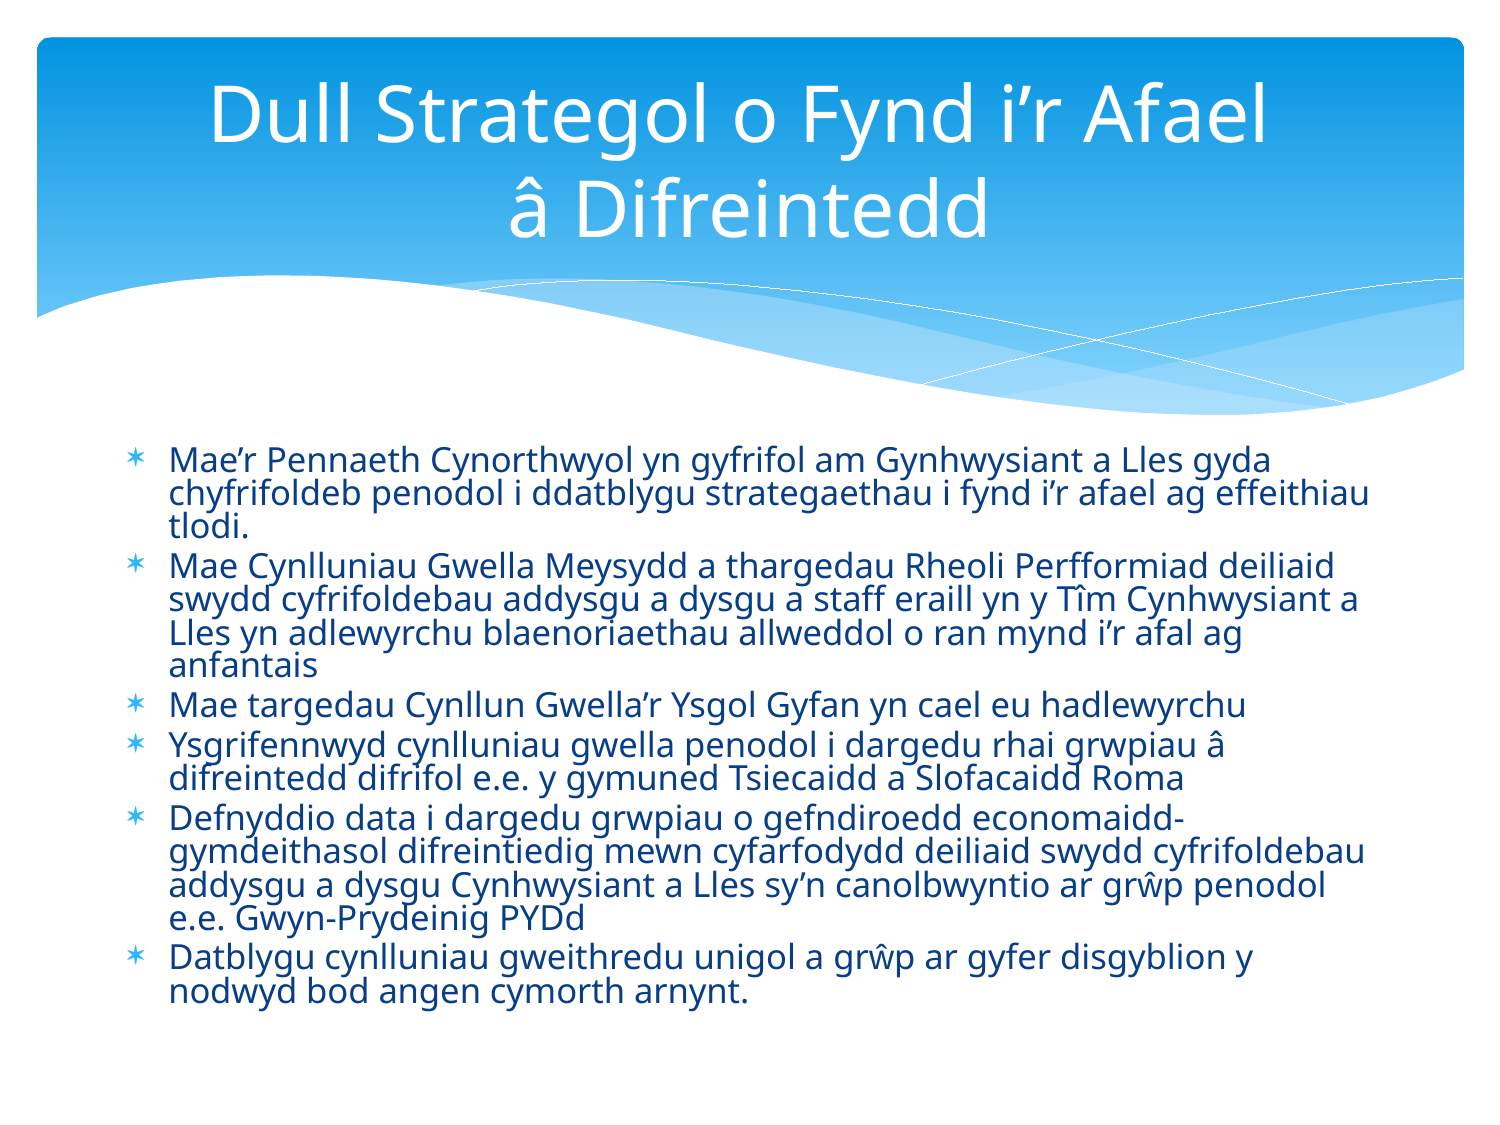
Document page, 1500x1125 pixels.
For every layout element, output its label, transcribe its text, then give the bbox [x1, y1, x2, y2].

title Dull Strategol o Fynd i’r Afael â Difreintedd [74, 55, 1426, 262]
list Mae’r Pennaeth Cynorthwyol yn gyfrifol am Gynhwysiant a Lles gyda chyfrifoldeb penodol i ddatblygu strategaethau i fynd i’r afael ag effeithiau tlodi. Mae Cynlluniau Gwella Meysydd a thargedau Rheoli Perfformiad deiliaid swydd cyfrifoldebau addysgu a dysgu a staff eraill yn y Tîm Cynhwysiant a Lles yn adlewyrchu blaenoriaethau allweddol o ran mynd i’r afal ag anfantais Mae targedau Cynllun Gwella’r Ysgol Gyfan yn cael eu hadlewyrchu Ysgrifennwyd cynlluniau gwella penodol i dargedu rhai grwpiau â difreintedd difrifol e.e. y gymuned Tsiecaidd a Slofacaidd Roma Defnyddio data i dargedu grwpiau o gefndiroedd economaidd-gymdeithasol difreintiedig mewn cyfarfodydd deiliaid swydd cyfrifoldebau addysgu a dysgu Cynhwysiant a Lles sy’n canolbwyntio ar grŵp penodol e.e. Gwyn-Prydeinig PYDd Datblygu cynlluniau gweithredu unigol a grŵp ar gyfer disgyblion y nodwyd bod angen cymorth arnynt. [111, 438, 1400, 1024]
